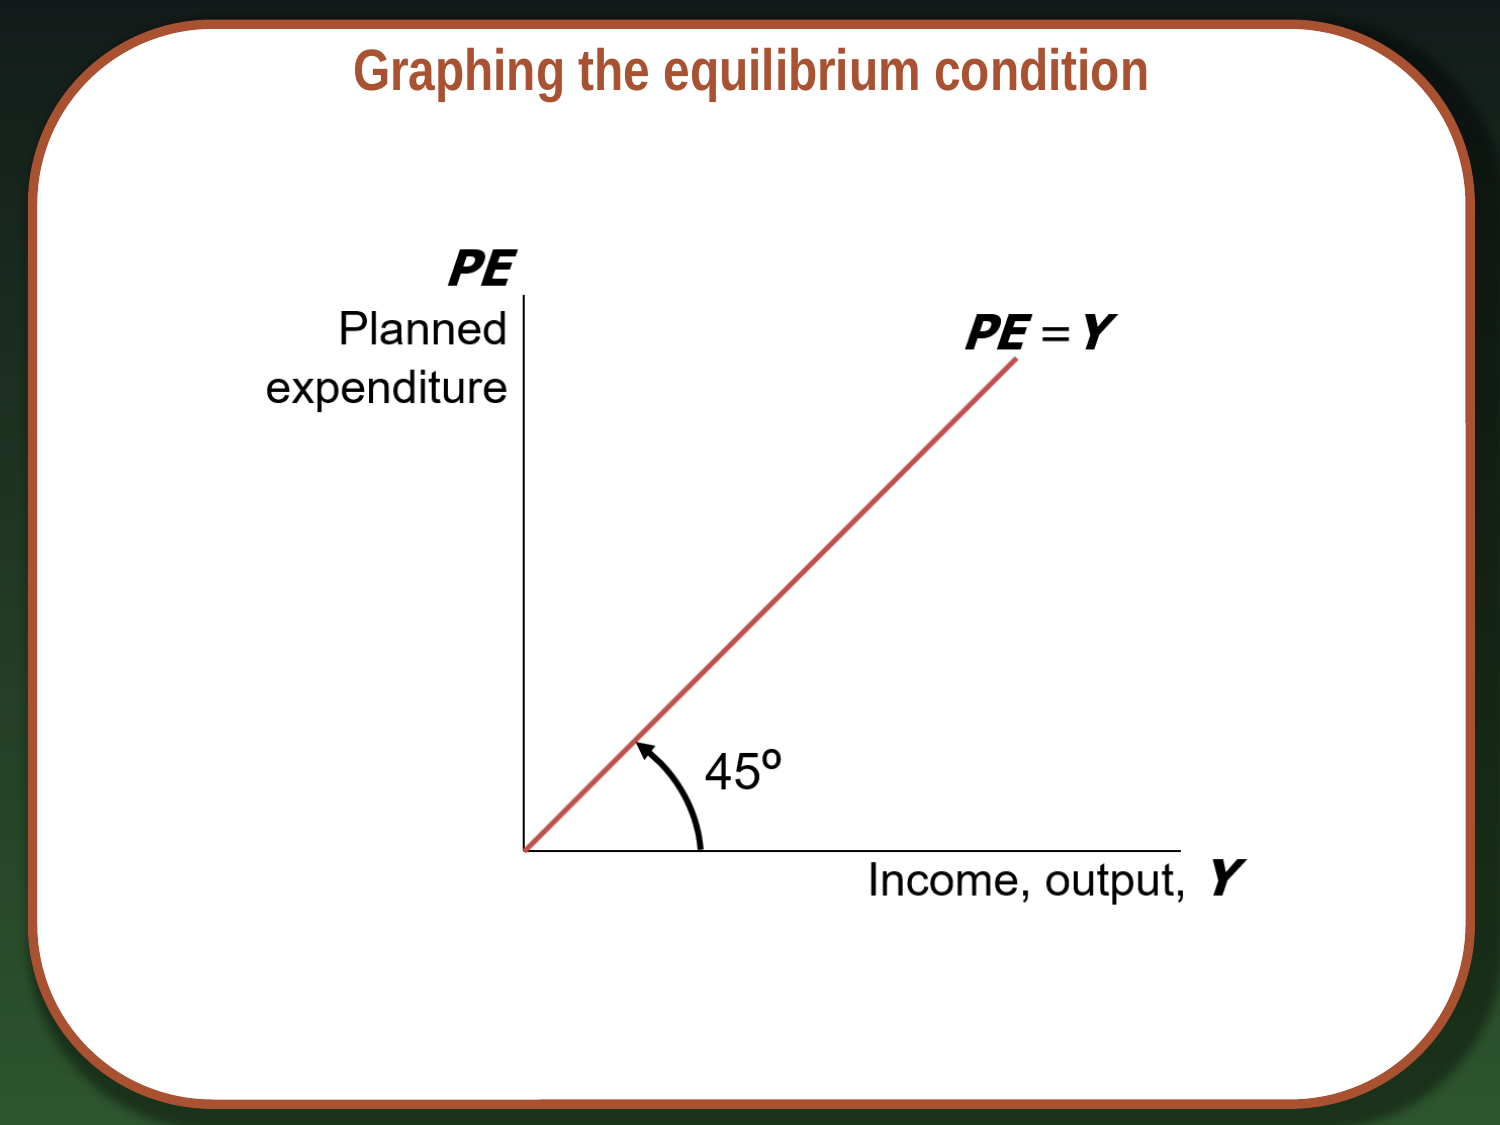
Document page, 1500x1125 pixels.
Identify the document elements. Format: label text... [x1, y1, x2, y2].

picture [180, 219, 1282, 936]
title Graphing the equilibrium condition [84, 24, 1419, 150]
